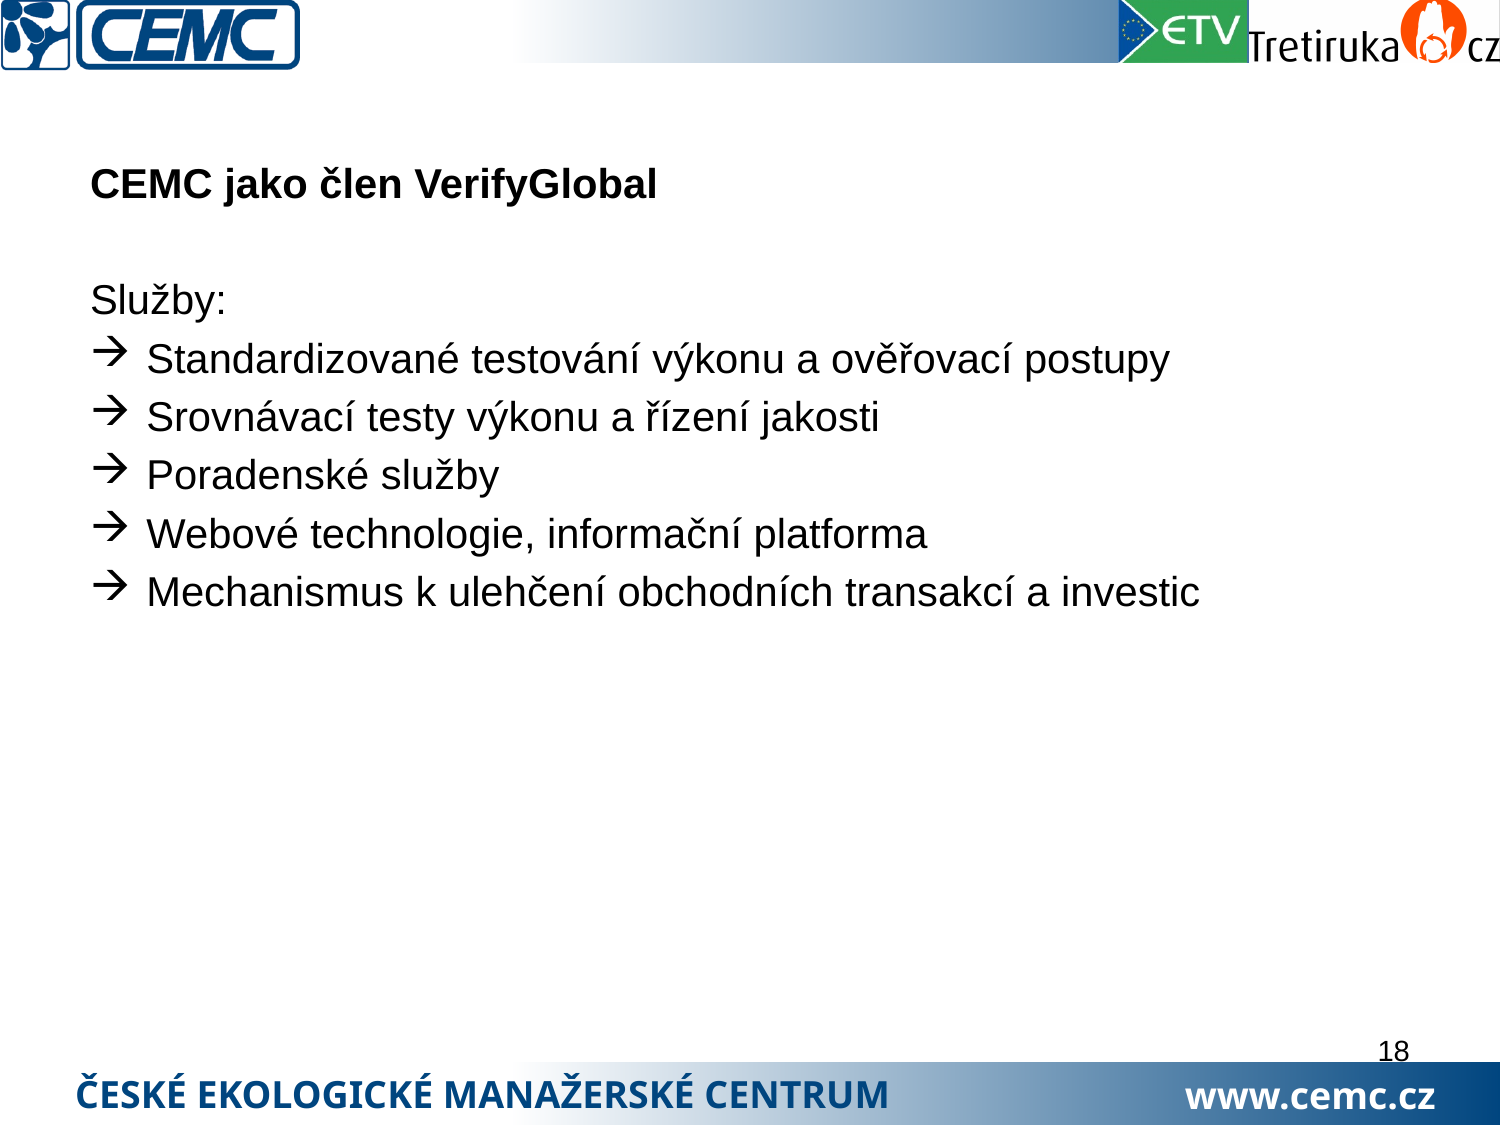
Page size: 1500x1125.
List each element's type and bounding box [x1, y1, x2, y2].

text_box [0, 0, 1500, 1125]
picture [1248, 0, 1500, 63]
picture [1117, 0, 1247, 63]
